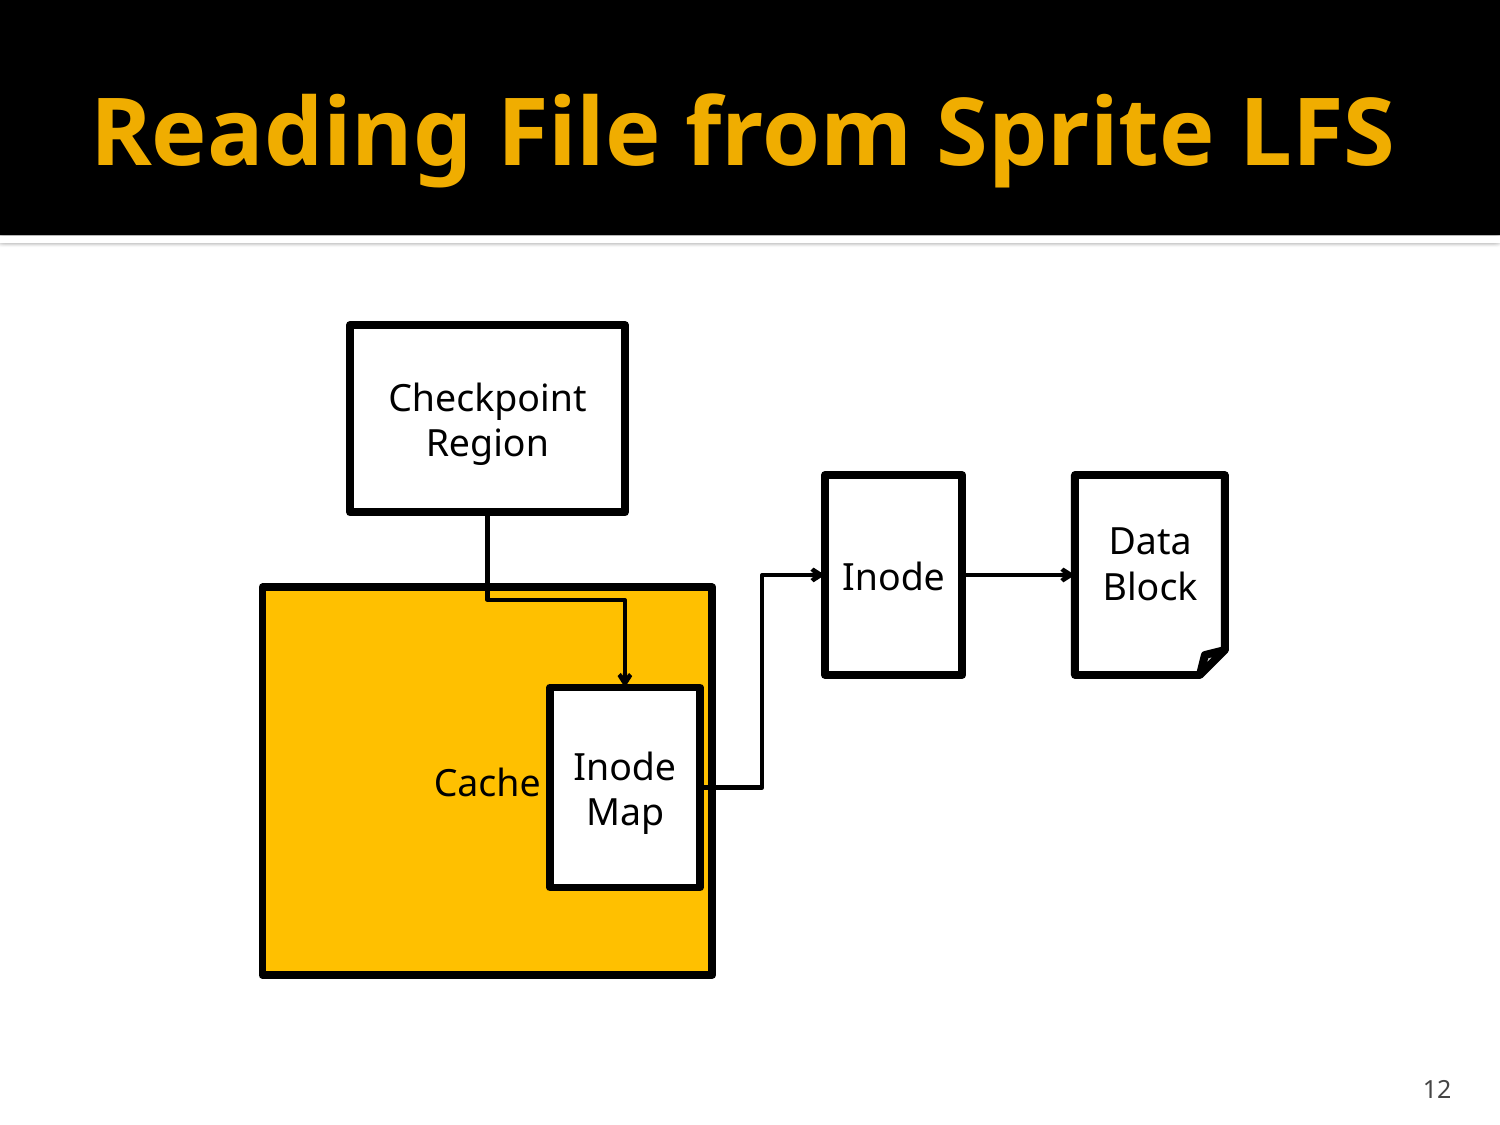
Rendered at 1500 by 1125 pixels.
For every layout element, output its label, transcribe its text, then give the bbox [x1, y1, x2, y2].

text_box Data Block [1070, 471, 1229, 679]
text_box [471, 528, 647, 672]
title Reading File from Sprite LFS [75, 25, 1425, 231]
text_box Cache [259, 583, 716, 979]
text_box Checkpoint Region [346, 321, 629, 516]
slide_number 12 [1345, 1062, 1467, 1108]
text_box Inode Map [546, 684, 704, 891]
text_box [699, 574, 825, 788]
text_box Inode [821, 471, 966, 679]
